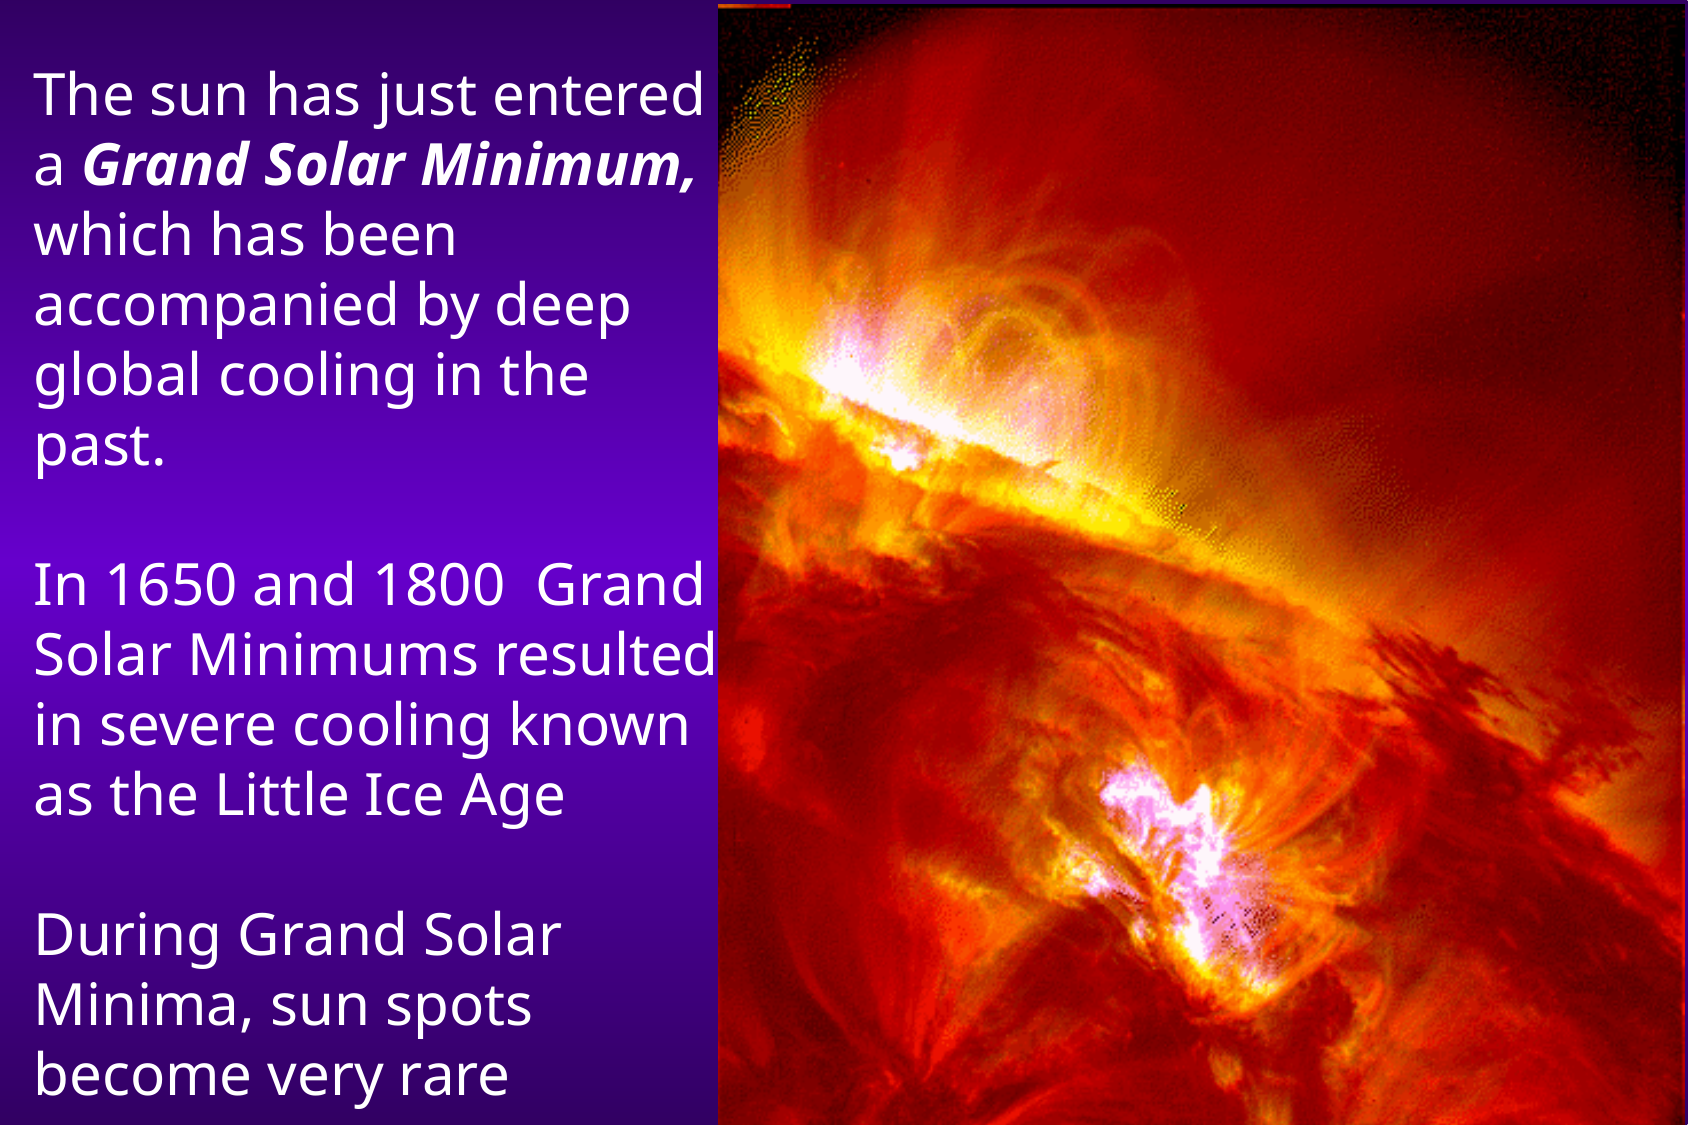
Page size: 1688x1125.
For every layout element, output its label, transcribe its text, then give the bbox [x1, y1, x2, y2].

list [718, 3, 1685, 1125]
text_box The sun has just entered a Grand Solar Minimum, which has been accompanied by deep global cooling in the past. In 1650 and 1800 Grand Solar Minimums resulted in severe cooling known as the Little Ice Age During Grand Solar Minima, sun spots become very rare [18, 50, 713, 1125]
